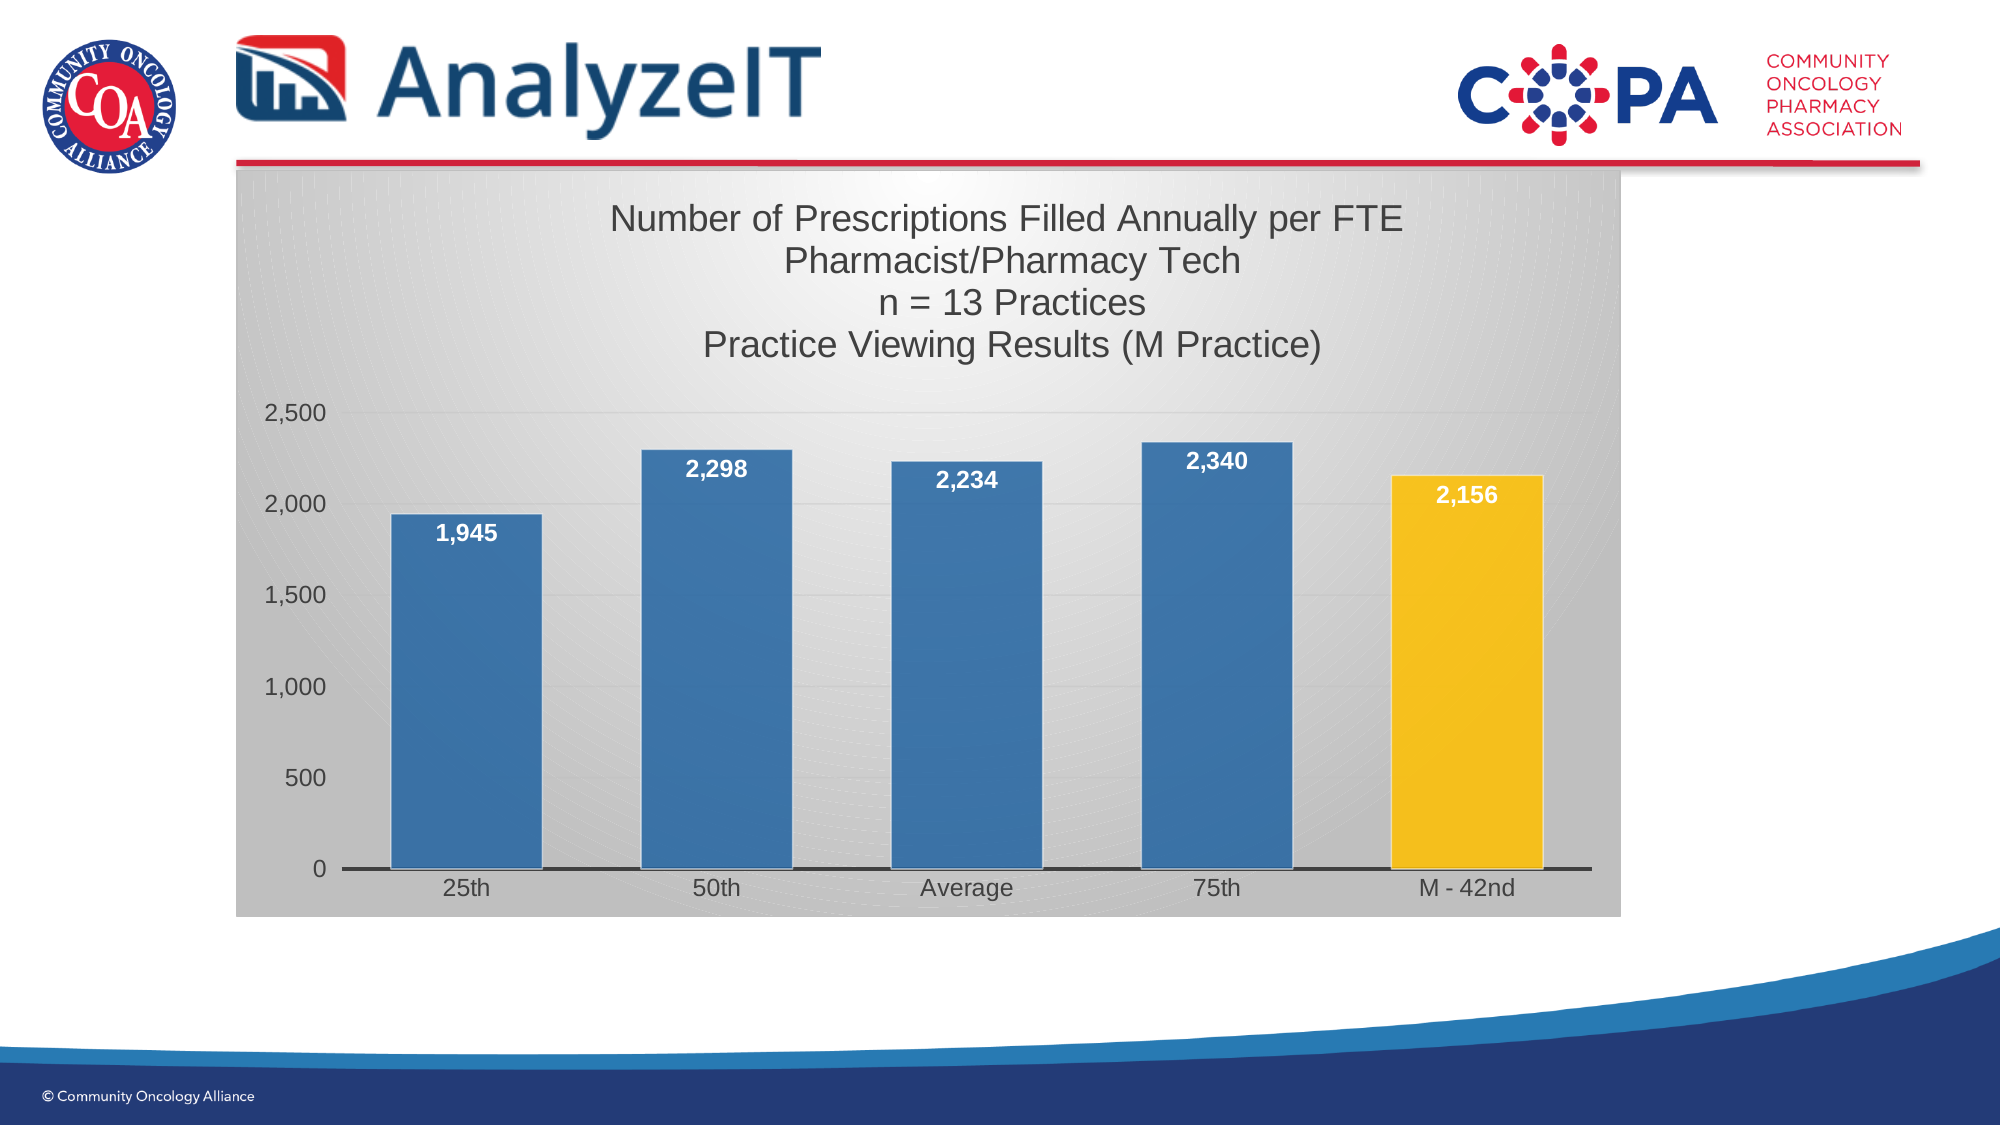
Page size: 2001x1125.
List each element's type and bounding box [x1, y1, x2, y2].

picture [0, 0, 2000, 1125]
chart [235, 169, 1621, 918]
